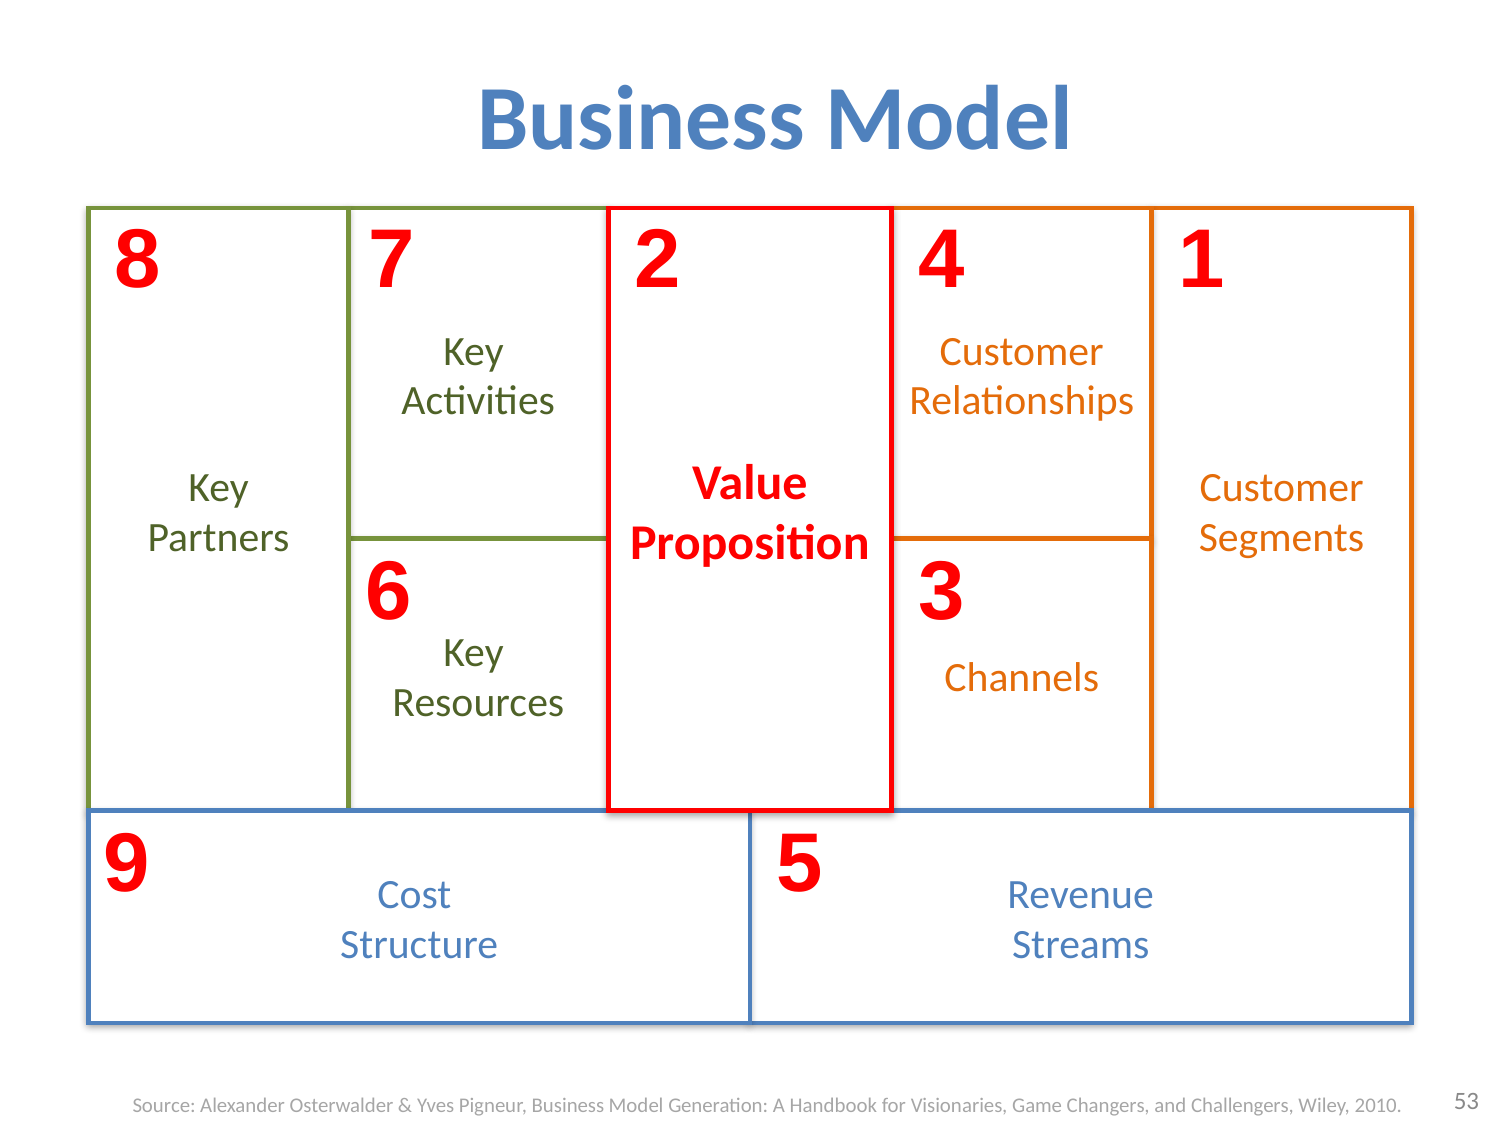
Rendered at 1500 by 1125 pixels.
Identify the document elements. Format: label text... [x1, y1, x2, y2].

title Business Model [100, 31, 1451, 194]
text_box 2 [620, 196, 739, 312]
text_box 8 [100, 196, 219, 312]
text_box Source: Alexander Osterwalder & Yves Pigneur, Business Model Generation: A Handbook for Visionaries, Game Changers, and Challengers, Wiley, 2010. [100, 1084, 1436, 1125]
slide_number 53 [1144, 1069, 1495, 1125]
text_box 3 [903, 529, 1022, 644]
text_box Revenue Streams [754, 810, 1412, 1024]
text_box Key Partners [88, 207, 349, 808]
text_box 4 [903, 196, 1022, 312]
text_box Key Resources [353, 538, 602, 808]
text_box Key Activities [349, 207, 607, 536]
text_box Customer Relationships [892, 207, 1152, 538]
text_box Channels [896, 538, 1152, 808]
text_box 5 [761, 800, 880, 916]
text_box 6 [350, 529, 470, 644]
text_box Value Proposition [608, 207, 892, 811]
text_box 7 [354, 196, 473, 312]
text_box Customer Segments [1152, 207, 1412, 810]
text_box Cost Structure [88, 810, 750, 1024]
text_box 1 [1163, 196, 1282, 312]
text_box 9 [88, 800, 207, 916]
